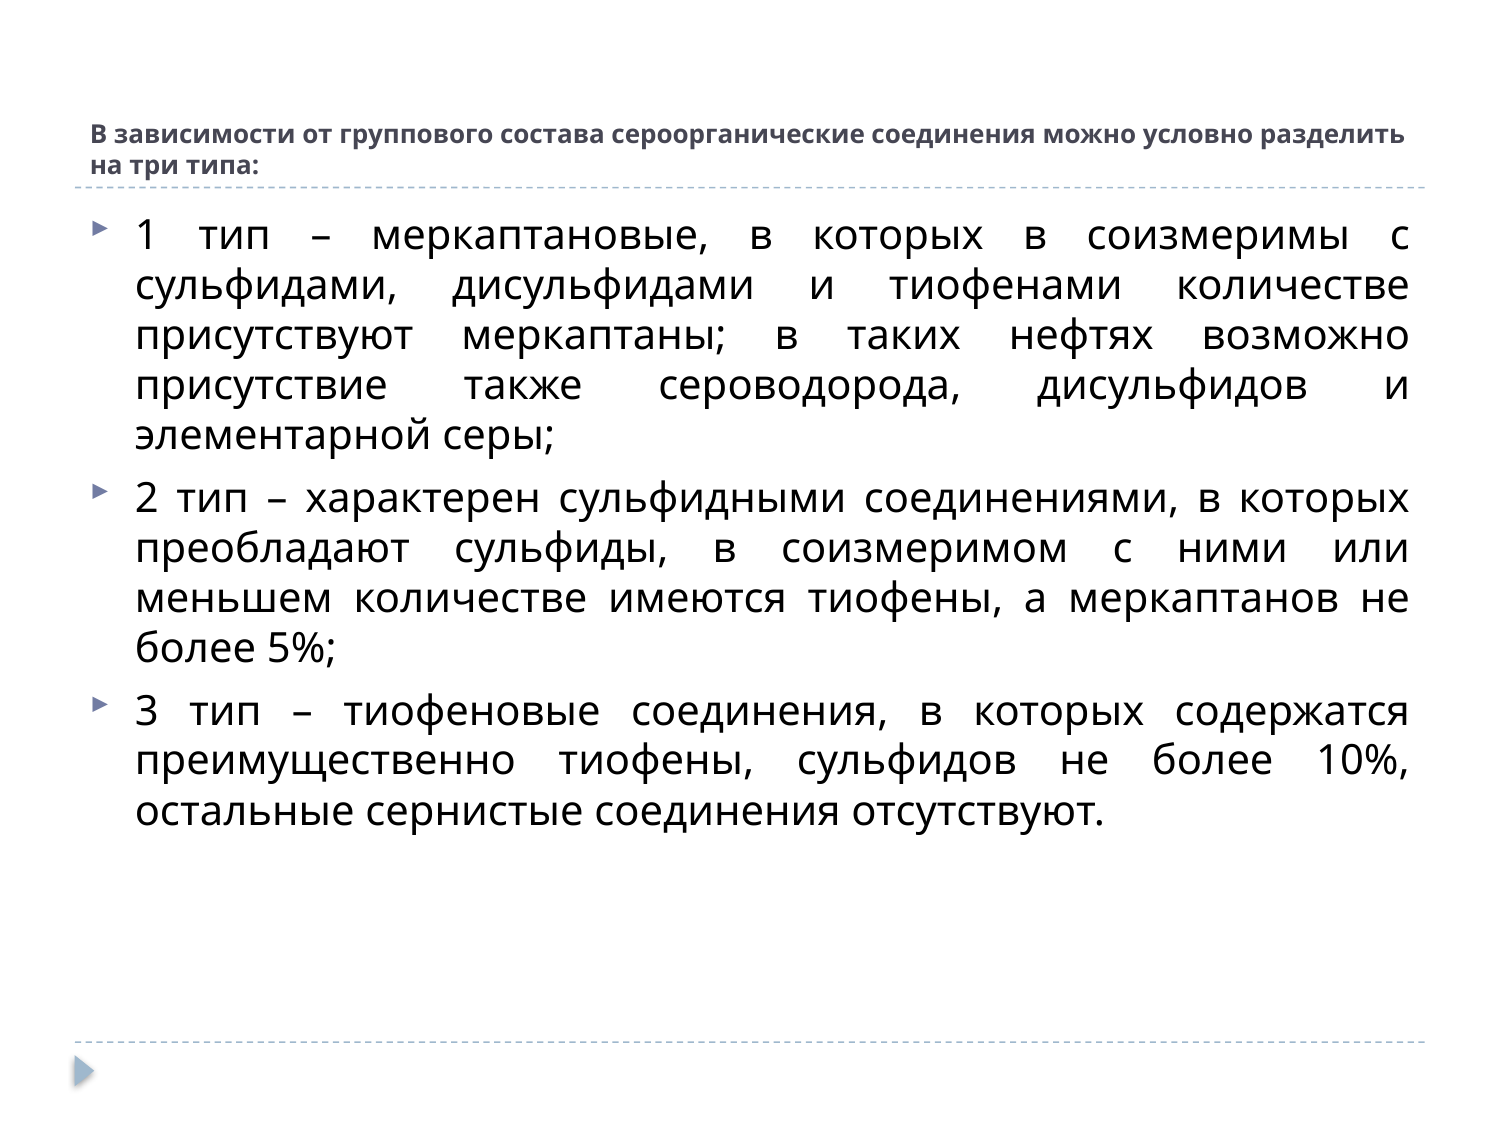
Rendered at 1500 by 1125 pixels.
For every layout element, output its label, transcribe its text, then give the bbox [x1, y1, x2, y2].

list 1 тип – меркаптановые, в которых в соизмеримы с сульфидами, дисульфидами и тиофенами количестве присутствуют меркаптаны; в таких нефтях возможно присутствие также сероводорода, дисульфидов и элементарной серы; 2 тип – характерен сульфидными соединениями, в которых преобладают сульфиды, в соизмеримом с ними или меньшем количестве имеются тиофены, а меркаптанов не более 5%; 3 тип – тиофеновые соединения, в которых содержатся преимущественно тиофены, сульфидов не более 10%, остальные сернистые соединения отсутствуют. [75, 200, 1425, 1010]
title В зависимости от группового состава сероорганические соединения можно условно разделить на три типа: [75, 24, 1425, 188]
